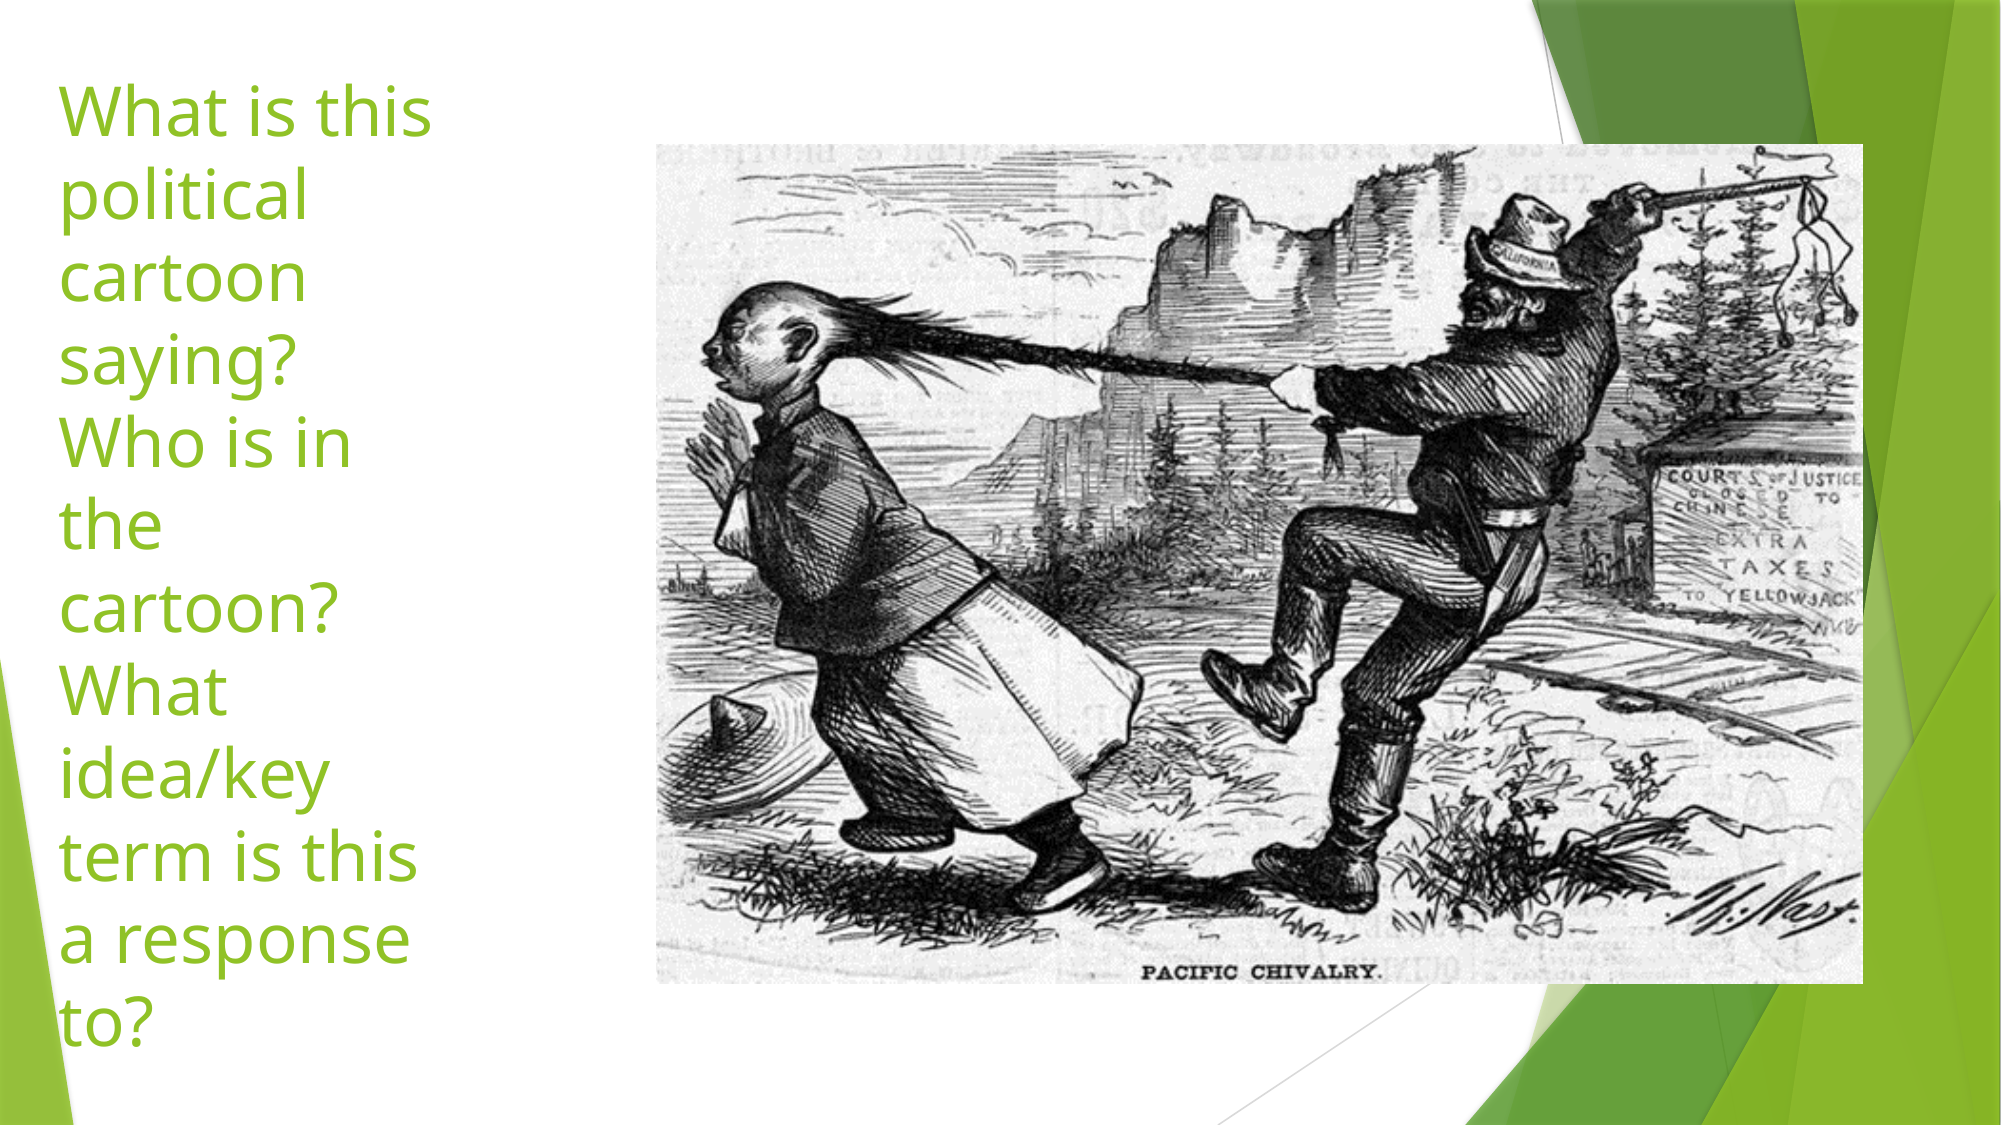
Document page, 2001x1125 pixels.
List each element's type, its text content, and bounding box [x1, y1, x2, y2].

title What is this political cartoon saying? Who is in the cartoon? What idea/key term is this a response to? [43, 59, 473, 1077]
picture [655, 144, 1863, 985]
